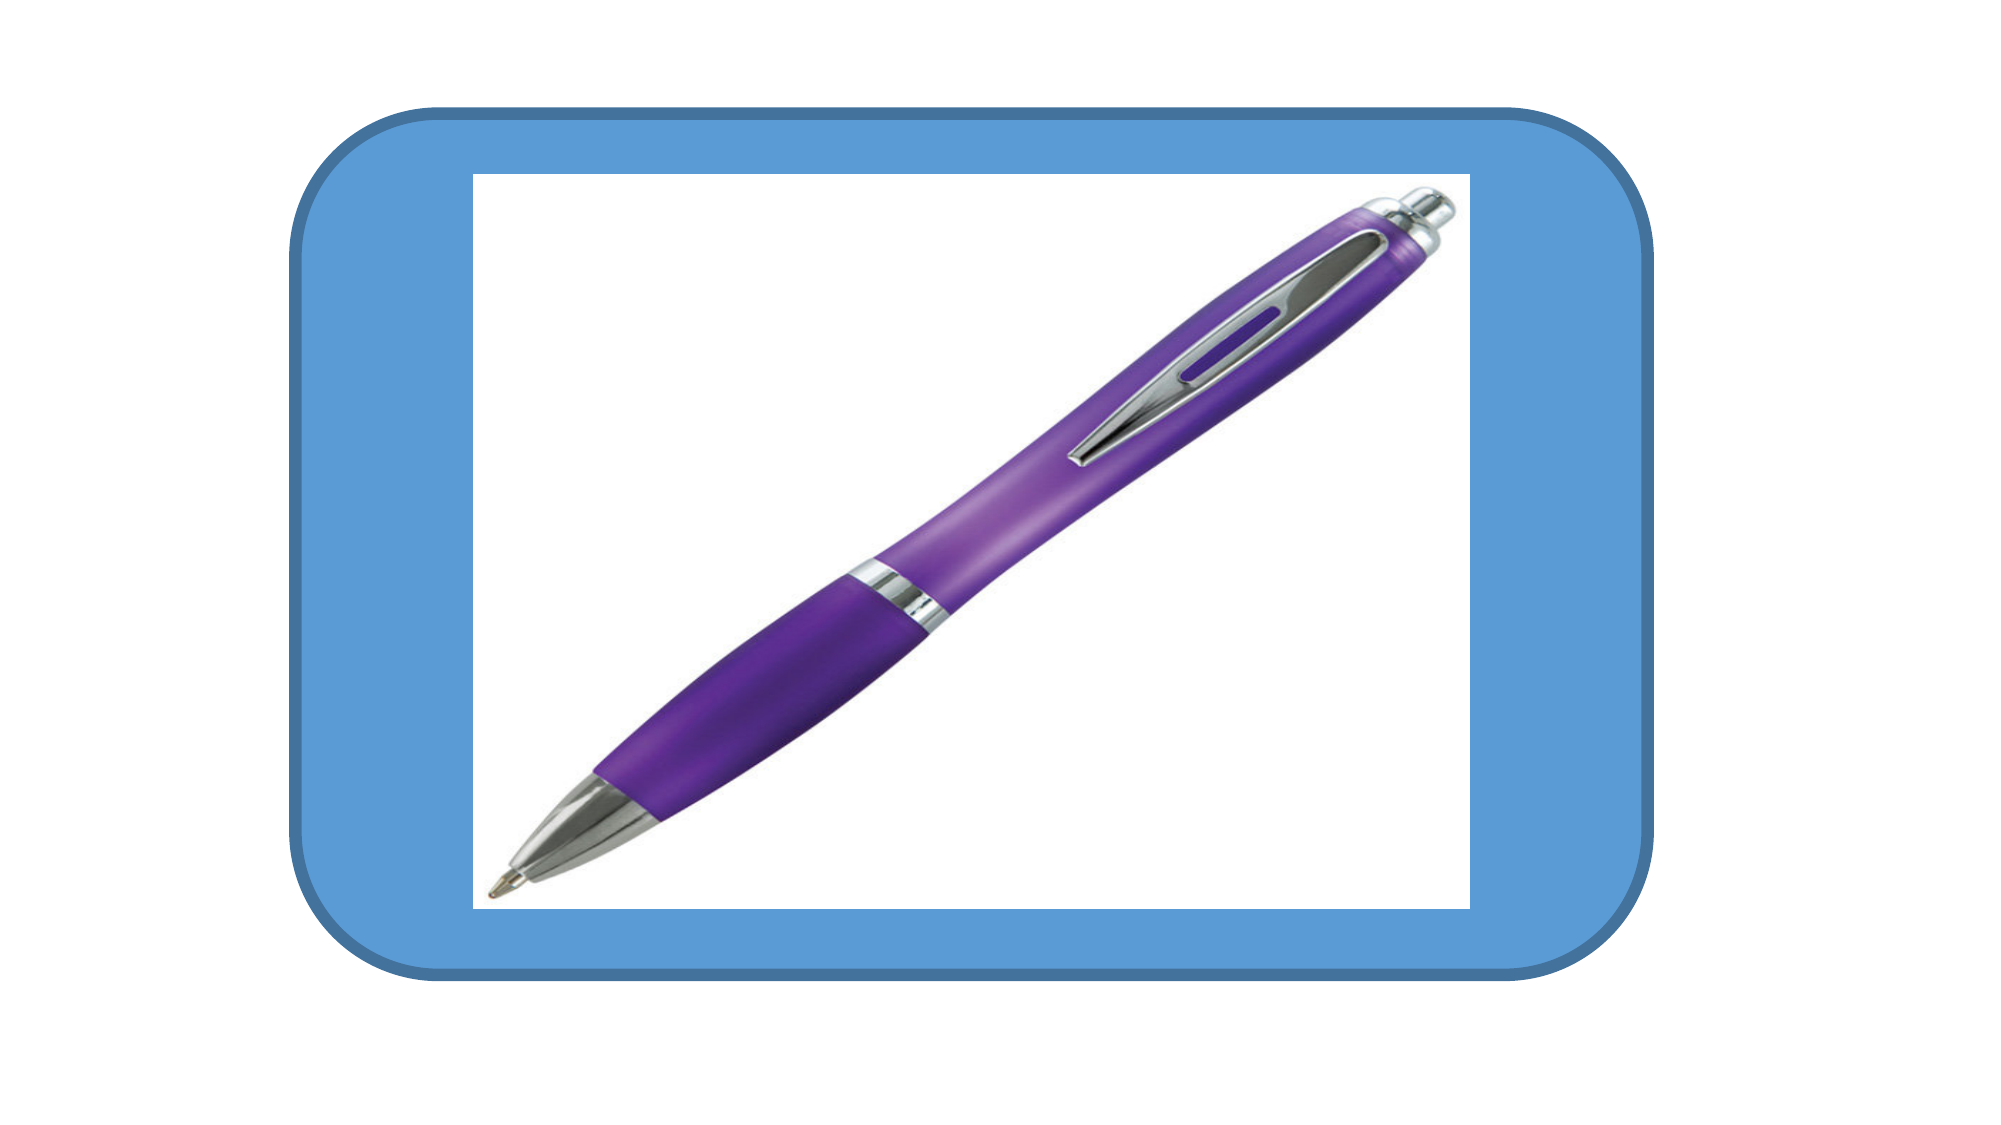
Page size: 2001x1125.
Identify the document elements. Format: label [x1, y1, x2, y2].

picture [473, 174, 1470, 910]
text_box [294, 112, 1649, 976]
